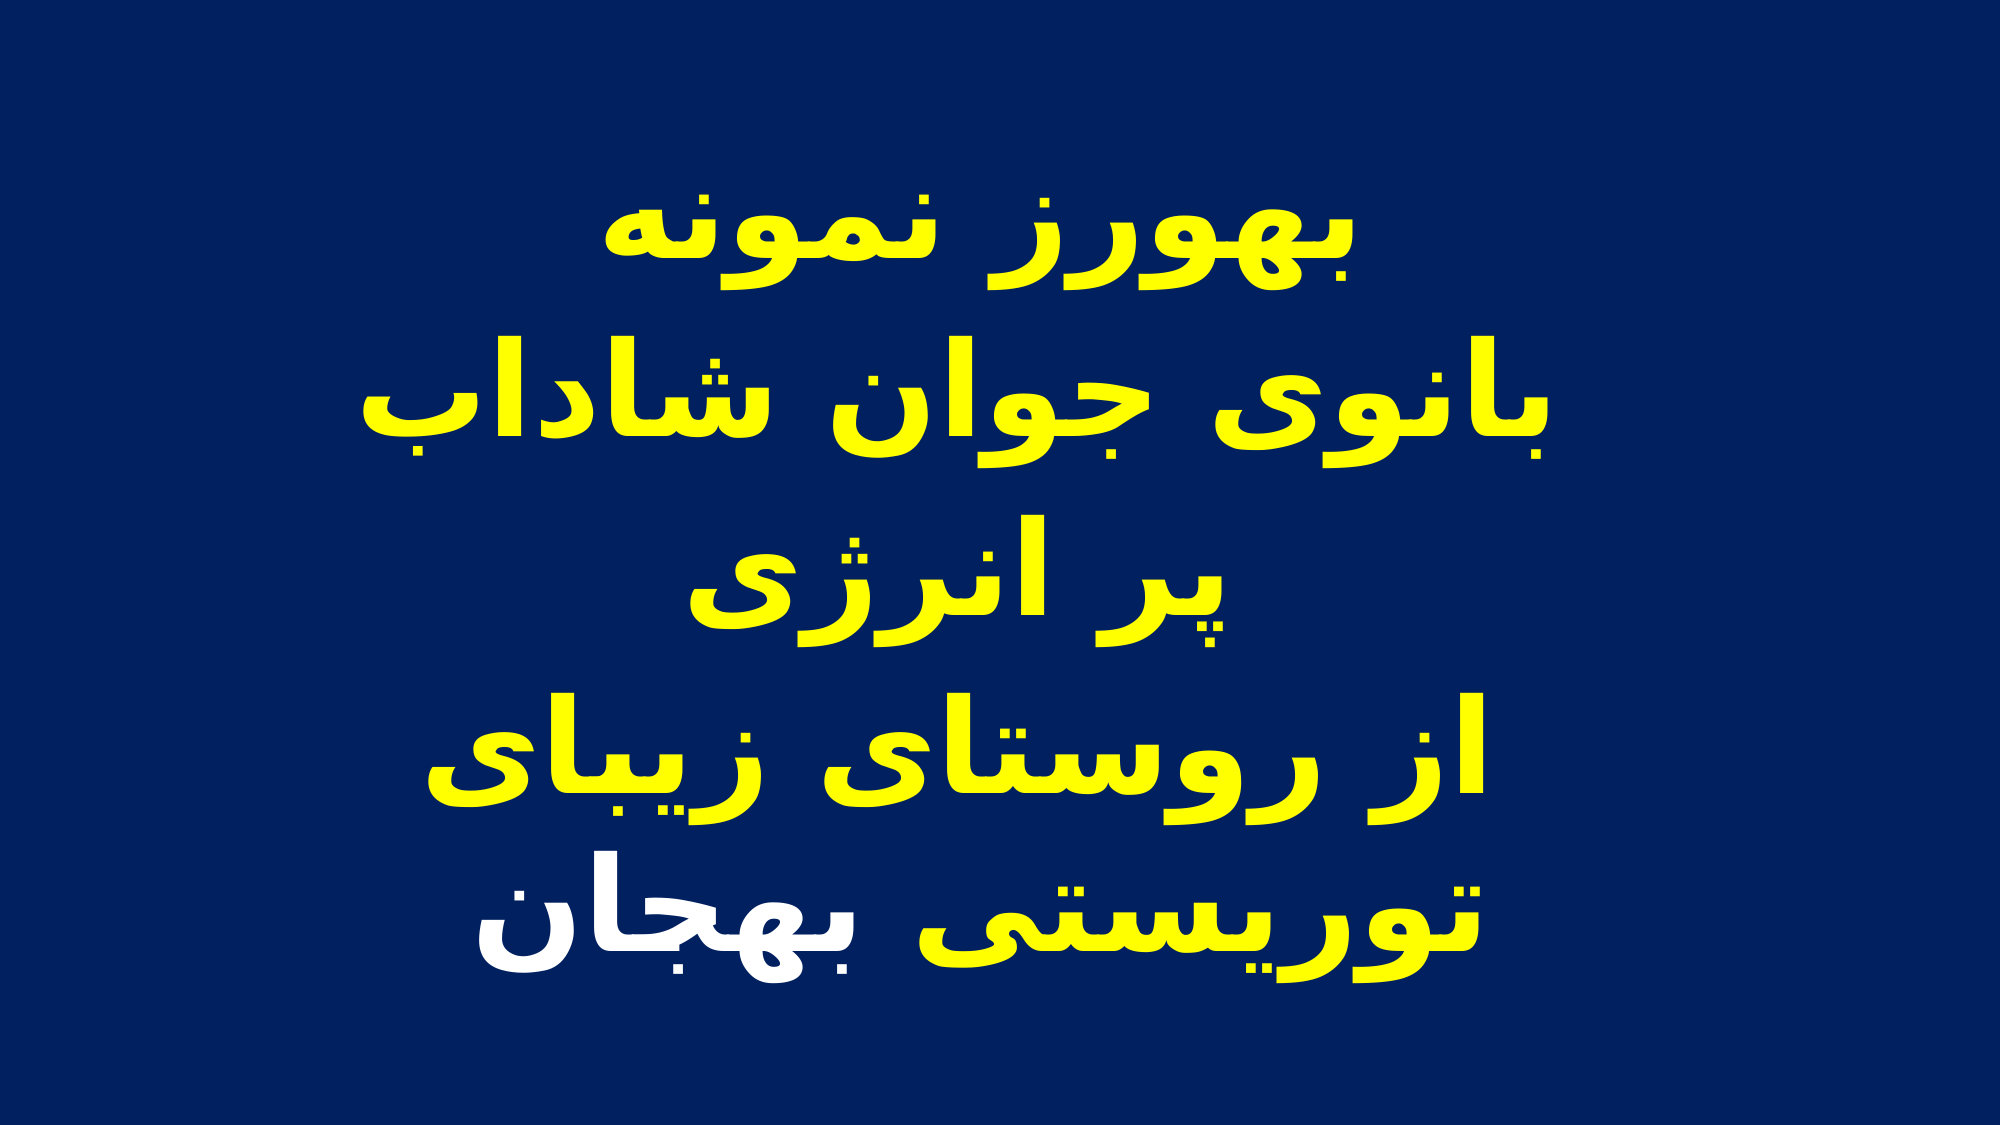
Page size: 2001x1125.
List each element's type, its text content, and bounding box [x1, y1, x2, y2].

list بهورز نمونه بانوی جوان شاداب پر انرژی از روستای زیبای توریستی بهجان [111, 119, 1805, 992]
